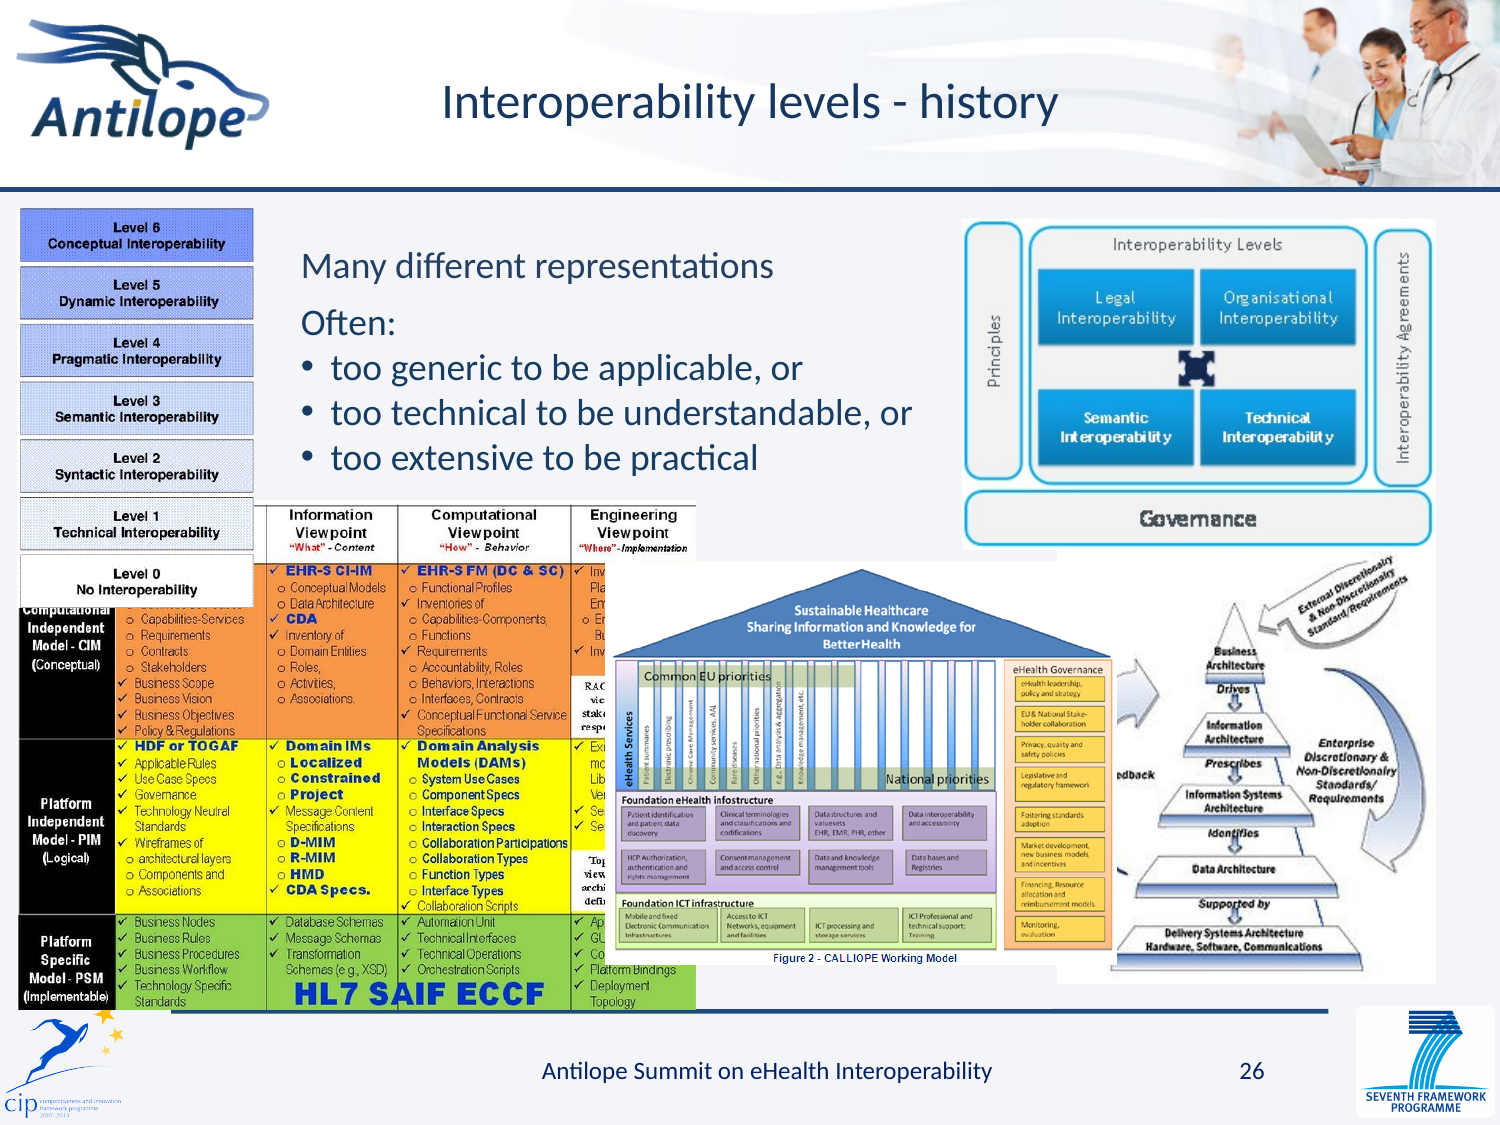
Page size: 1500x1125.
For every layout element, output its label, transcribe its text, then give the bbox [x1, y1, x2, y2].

text_box Interoperability levels - history [295, 39, 1205, 158]
picture [5, 207, 1436, 1118]
title Many different representations [285, 228, 880, 290]
text_box Often: too generic to be applicable, or too technical to be understandable, or too extensive to be practical [285, 290, 948, 480]
picture [1356, 1005, 1495, 1118]
picture [0, 0, 1500, 187]
slide_number 26 [1175, 1046, 1329, 1107]
footer Antilope Summit on eHealth Interoperability [395, 1046, 1140, 1107]
